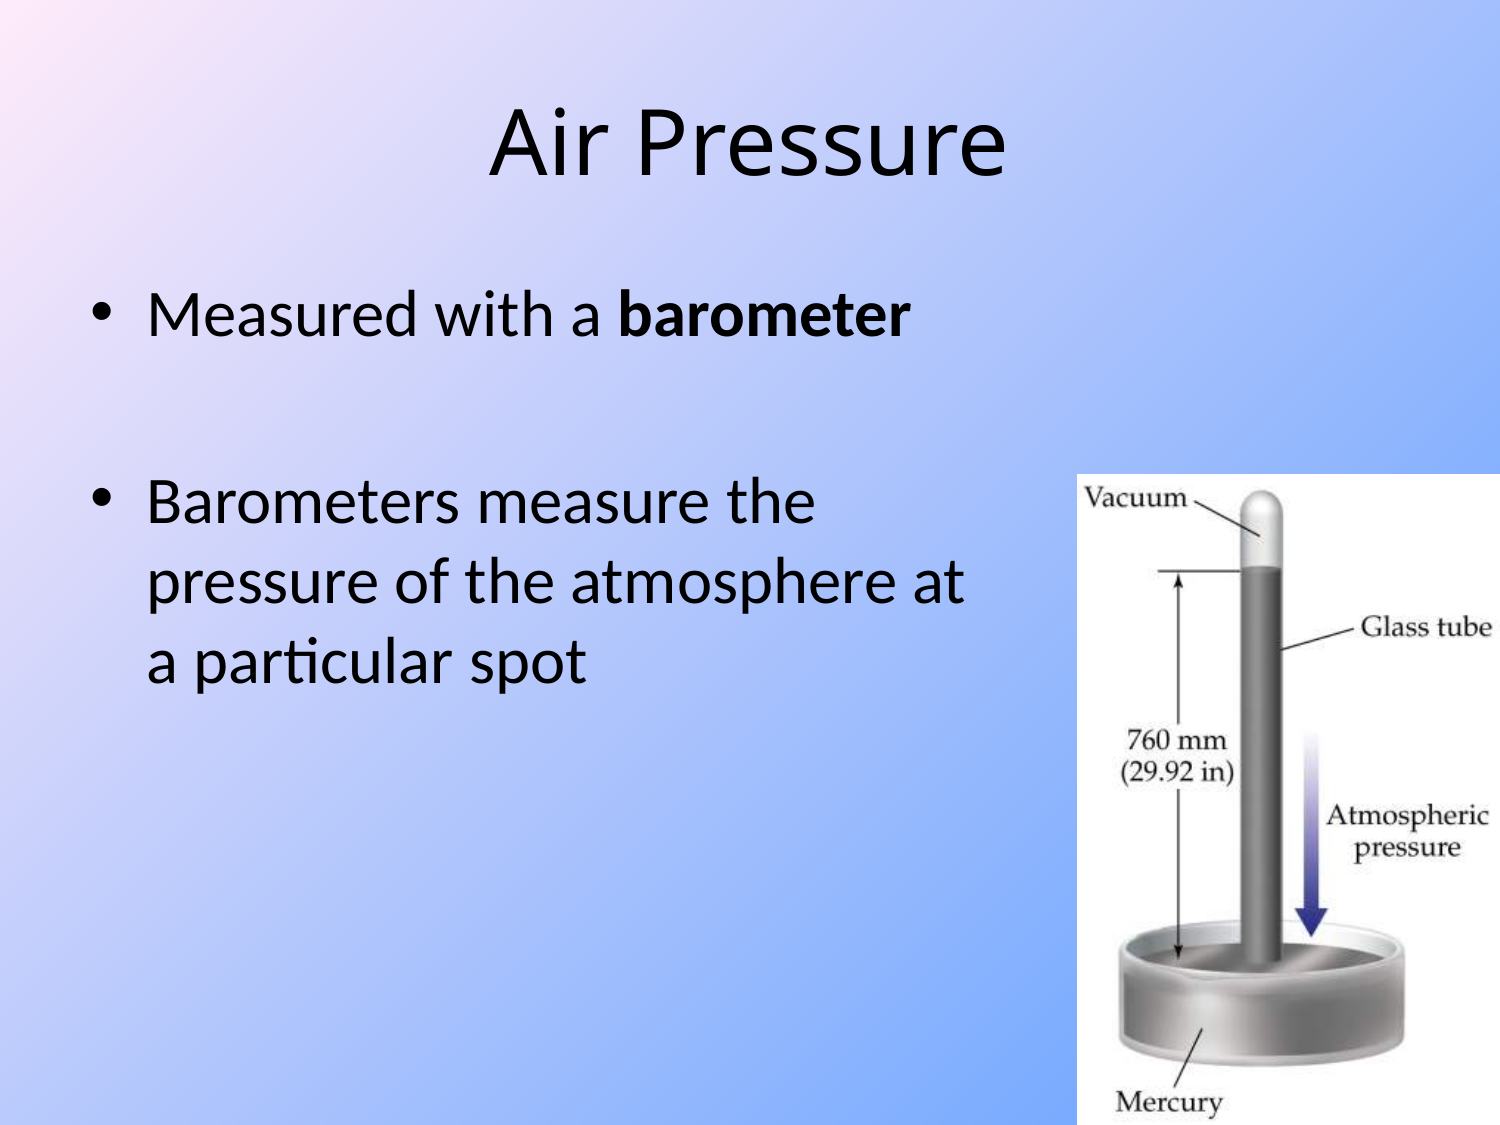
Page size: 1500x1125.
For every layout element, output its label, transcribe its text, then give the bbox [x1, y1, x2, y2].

list Measured with a barometer Barometers measure the pressure of the atmosphere at a particular spot [75, 262, 1013, 1005]
picture [1077, 474, 1500, 1125]
title Air Pressure [75, 45, 1425, 233]
